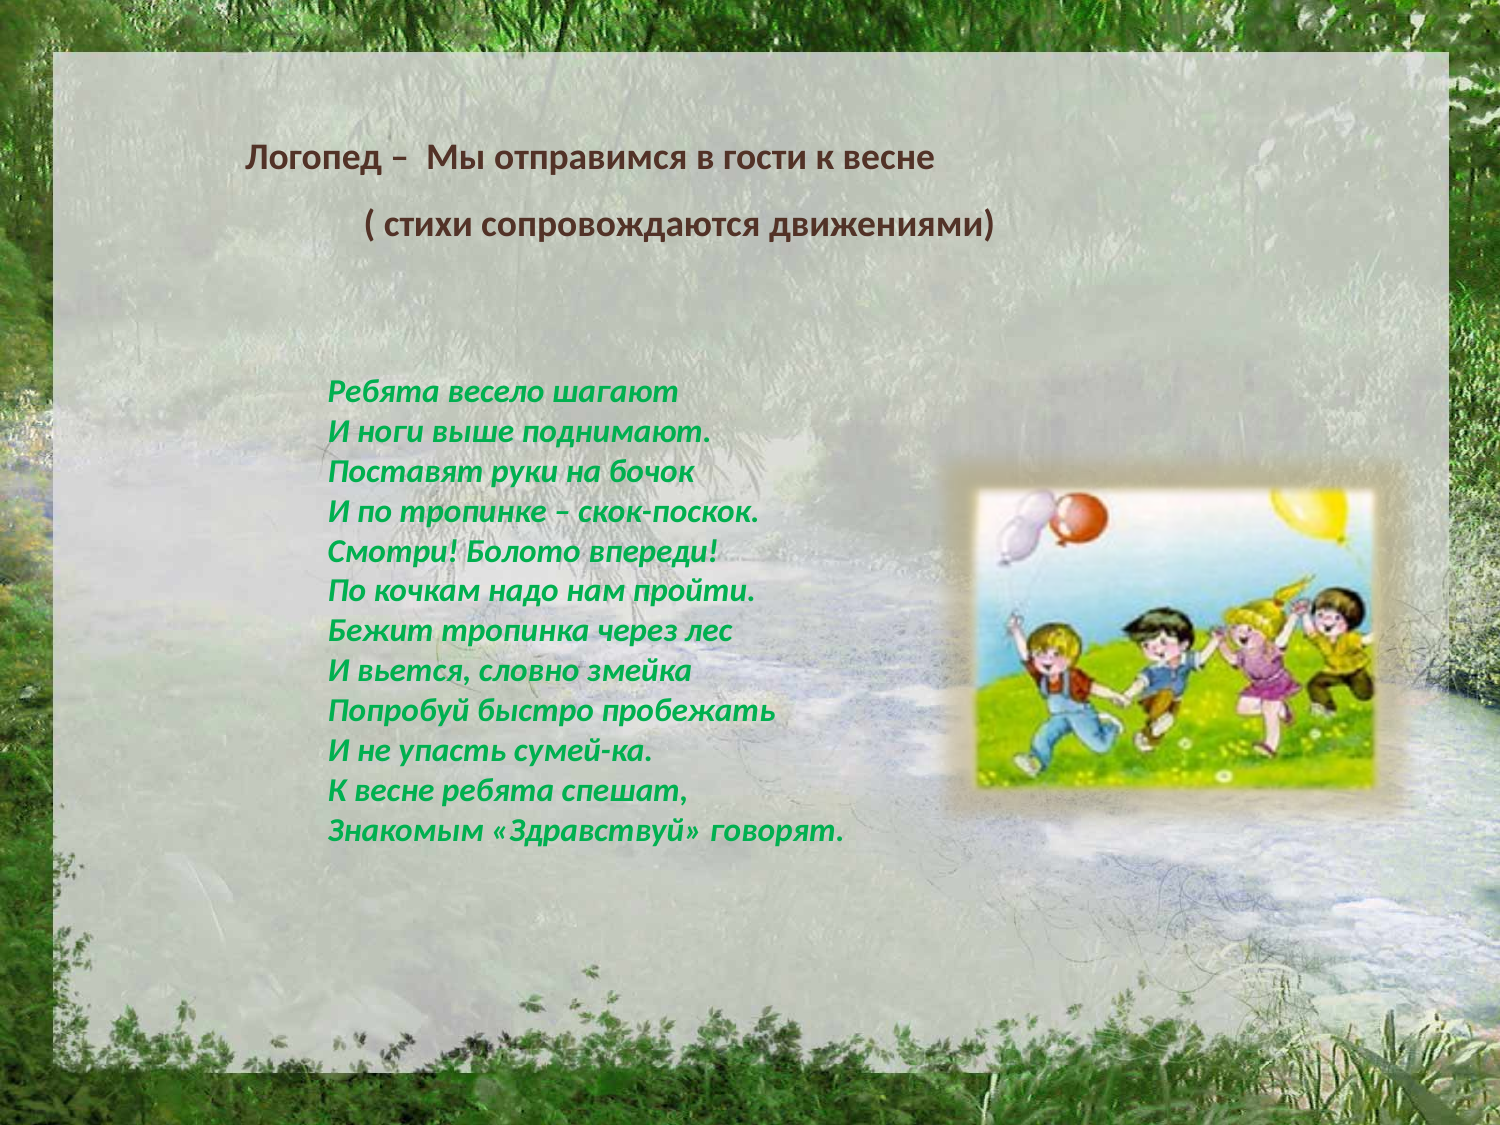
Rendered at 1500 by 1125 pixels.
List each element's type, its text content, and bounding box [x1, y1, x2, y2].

text_box Ребята весело шагают И ноги выше поднимают. Поставят руки на бочок И по тропинке – скок-поскок. Смотри! Болото впереди! По кочкам надо нам пройти. Бежит тропинка через лес И вьется, словно змейка Попробуй быстро пробежать И не упасть сумей-ка. К весне ребята спешат, Знакомым «Здравствуй» говорят. [312, 361, 916, 856]
picture [0, 0, 1500, 1125]
text_box Логопед – Мы отправимся в гости к весне ( стихи сопровождаются движениями) [230, 101, 1022, 252]
